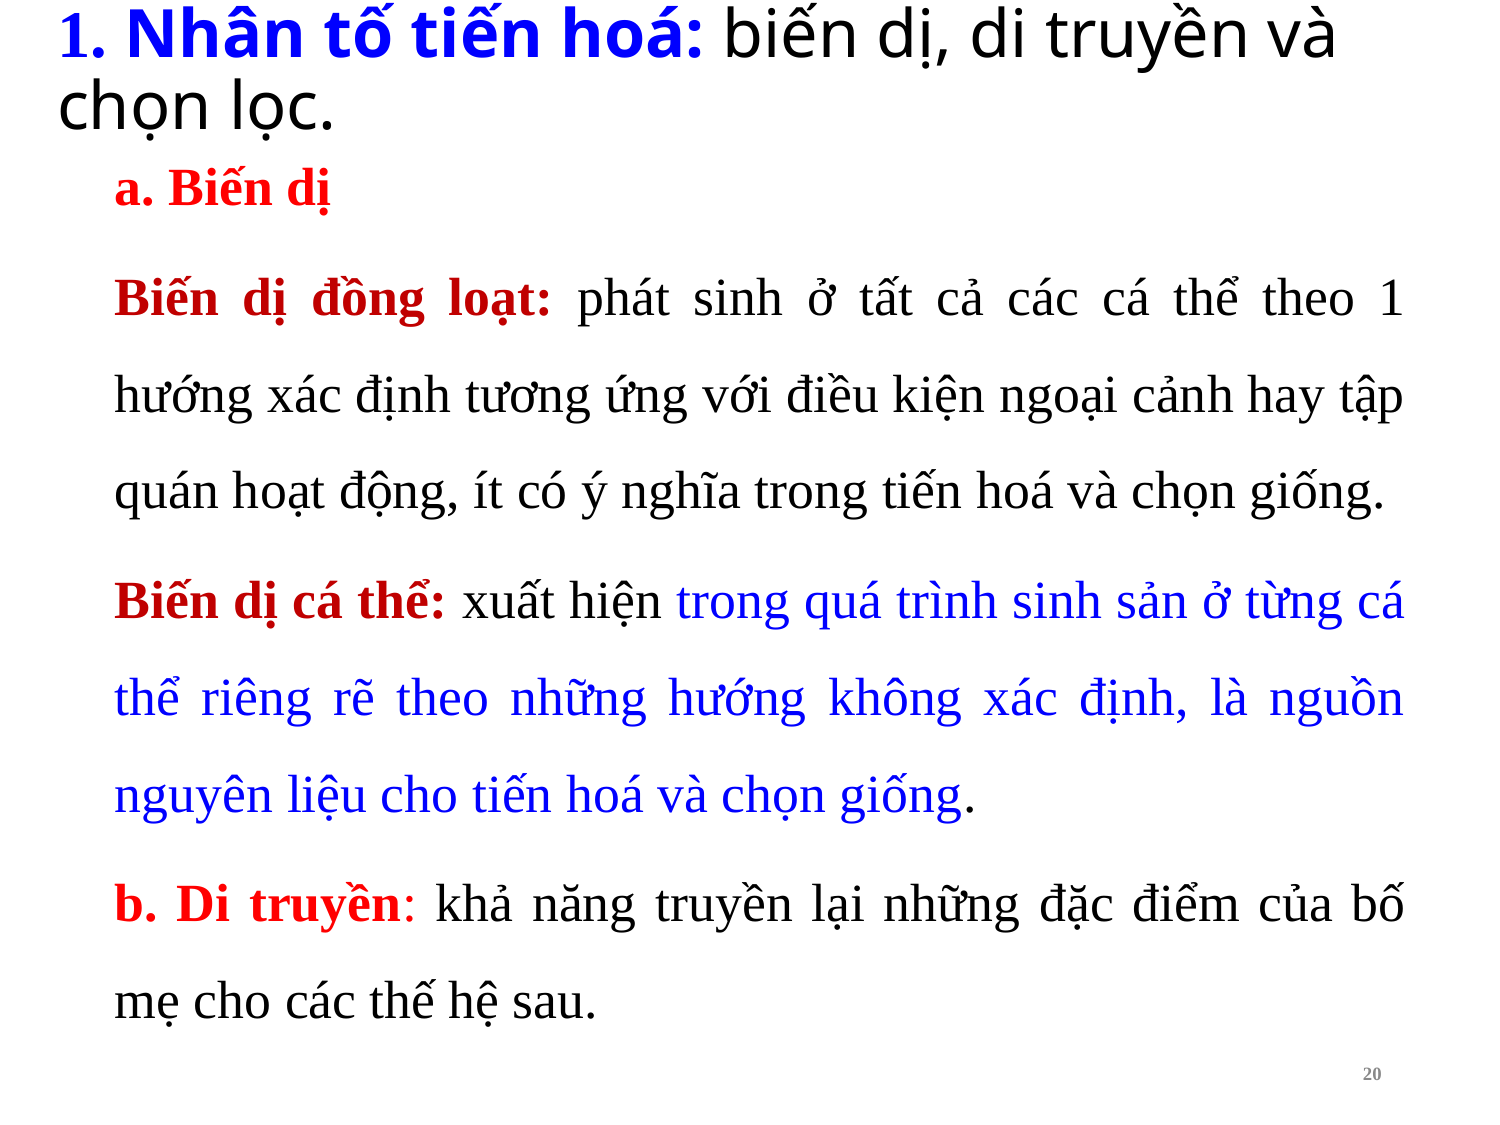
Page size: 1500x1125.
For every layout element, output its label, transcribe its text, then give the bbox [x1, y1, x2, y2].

slide_number 20 [1059, 1042, 1397, 1103]
title 1. Nhân tố tiến hoá: biến dị, di truyền và chọn lọc. [42, 59, 1480, 165]
list a. Biến dị Biến dị đồng loạt: phát sinh ở tất cả các cá thể theo 1 hướng xác định tương ứng với điều kiện ngoại cảnh hay tập quán hoạt động, ít có ý nghĩa trong tiến hoá và chọn giống. Biến dị cá thể: xuất hiện trong quá trình sinh sản ở từng cá thể riêng rẽ theo những hướng không xác định, là nguồn nguyên liệu cho tiến hoá và chọn giống. b. Di truyền: khả năng truyền lại những đặc điểm của bố mẹ cho các thế hệ sau. [99, 112, 1422, 1080]
